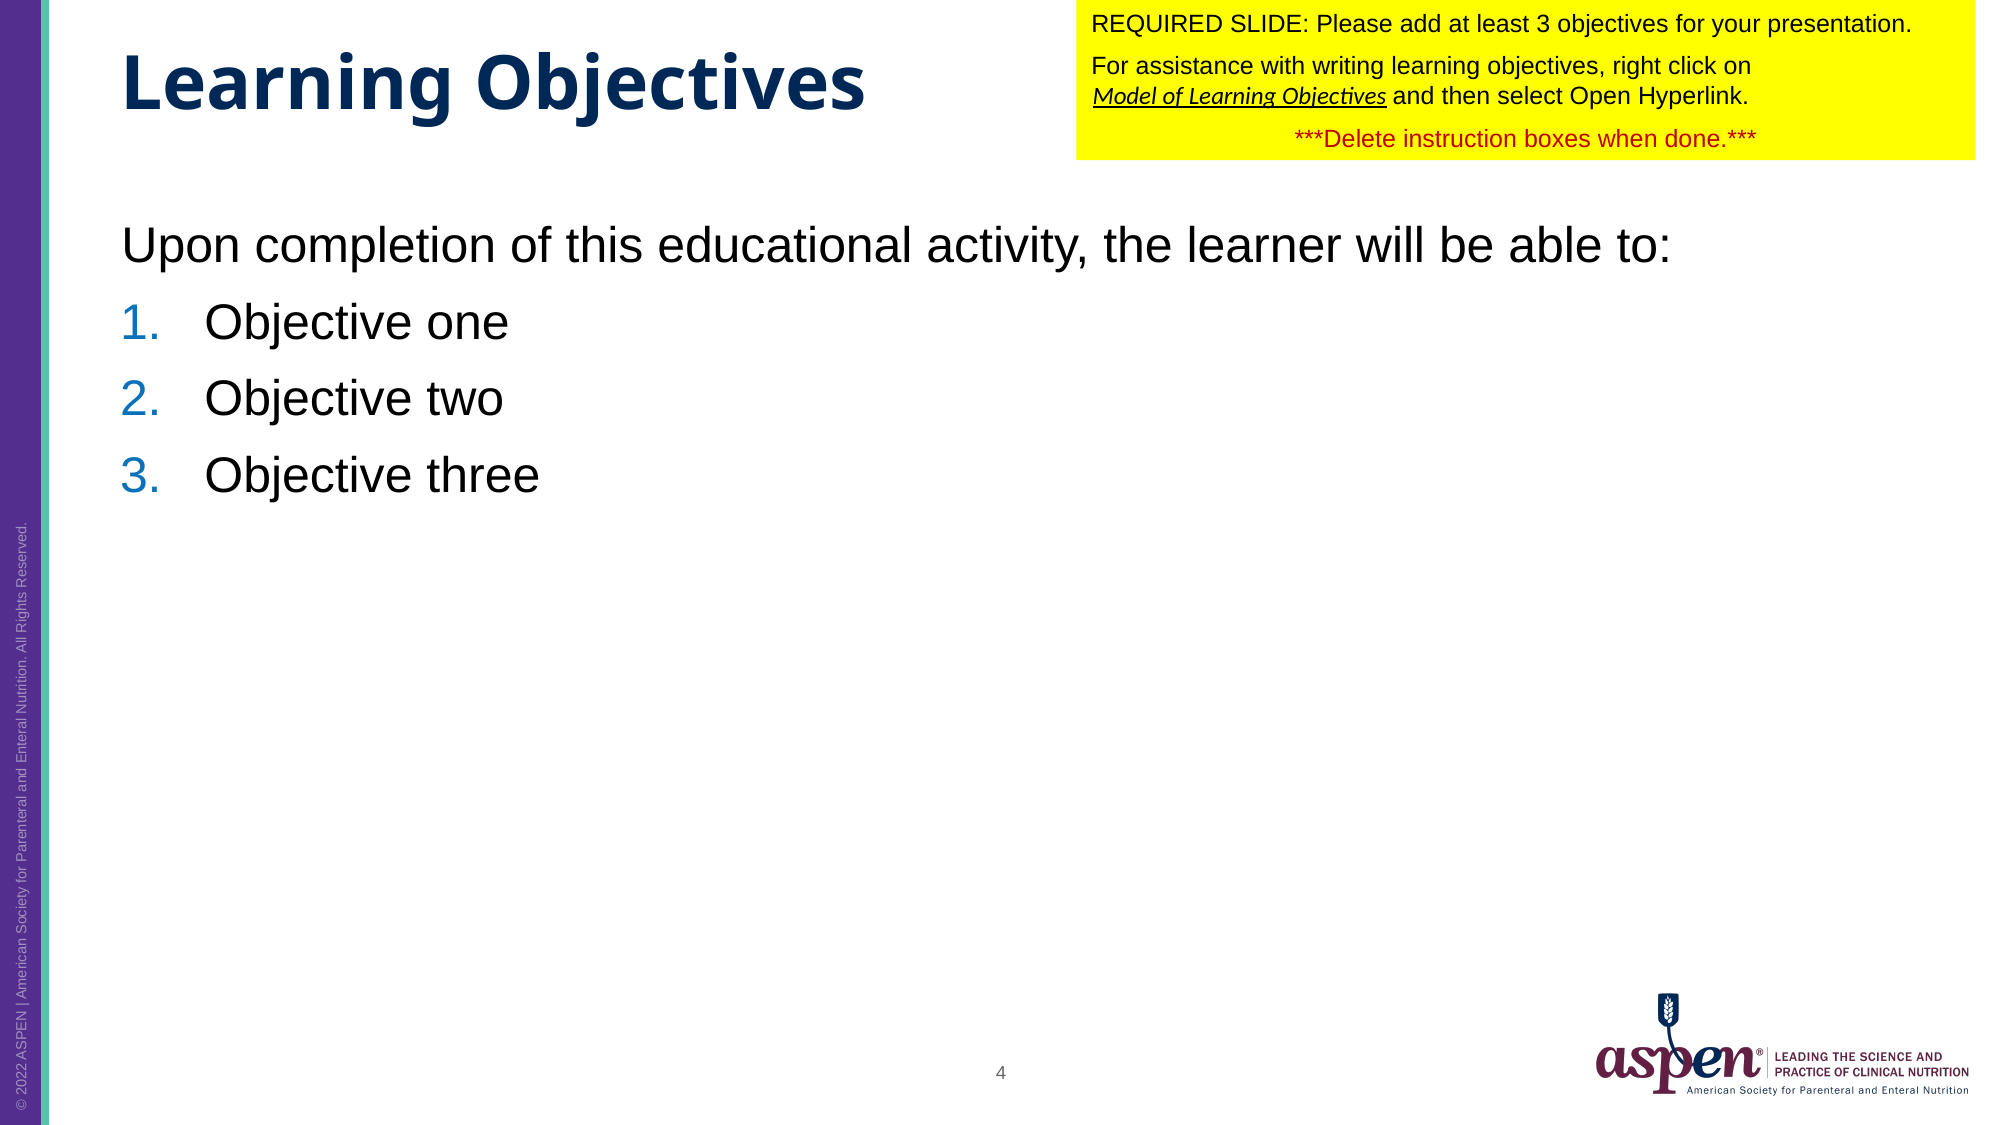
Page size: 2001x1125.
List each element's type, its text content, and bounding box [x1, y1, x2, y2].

list Upon completion of this educational activity, the learner will be able to: Objective one Objective two Objective three [120, 212, 1829, 890]
text_box REQUIRED SLIDE: Please add at least 3 objectives for your presentation. For assistance with writing learning objectives, right click on Model of Learning Objectives and then select Open Hyperlink. ***Delete instruction boxes when done.*** [1076, 0, 1976, 161]
title Learning Objectives [120, 45, 1941, 263]
picture [1574, 961, 2000, 1125]
